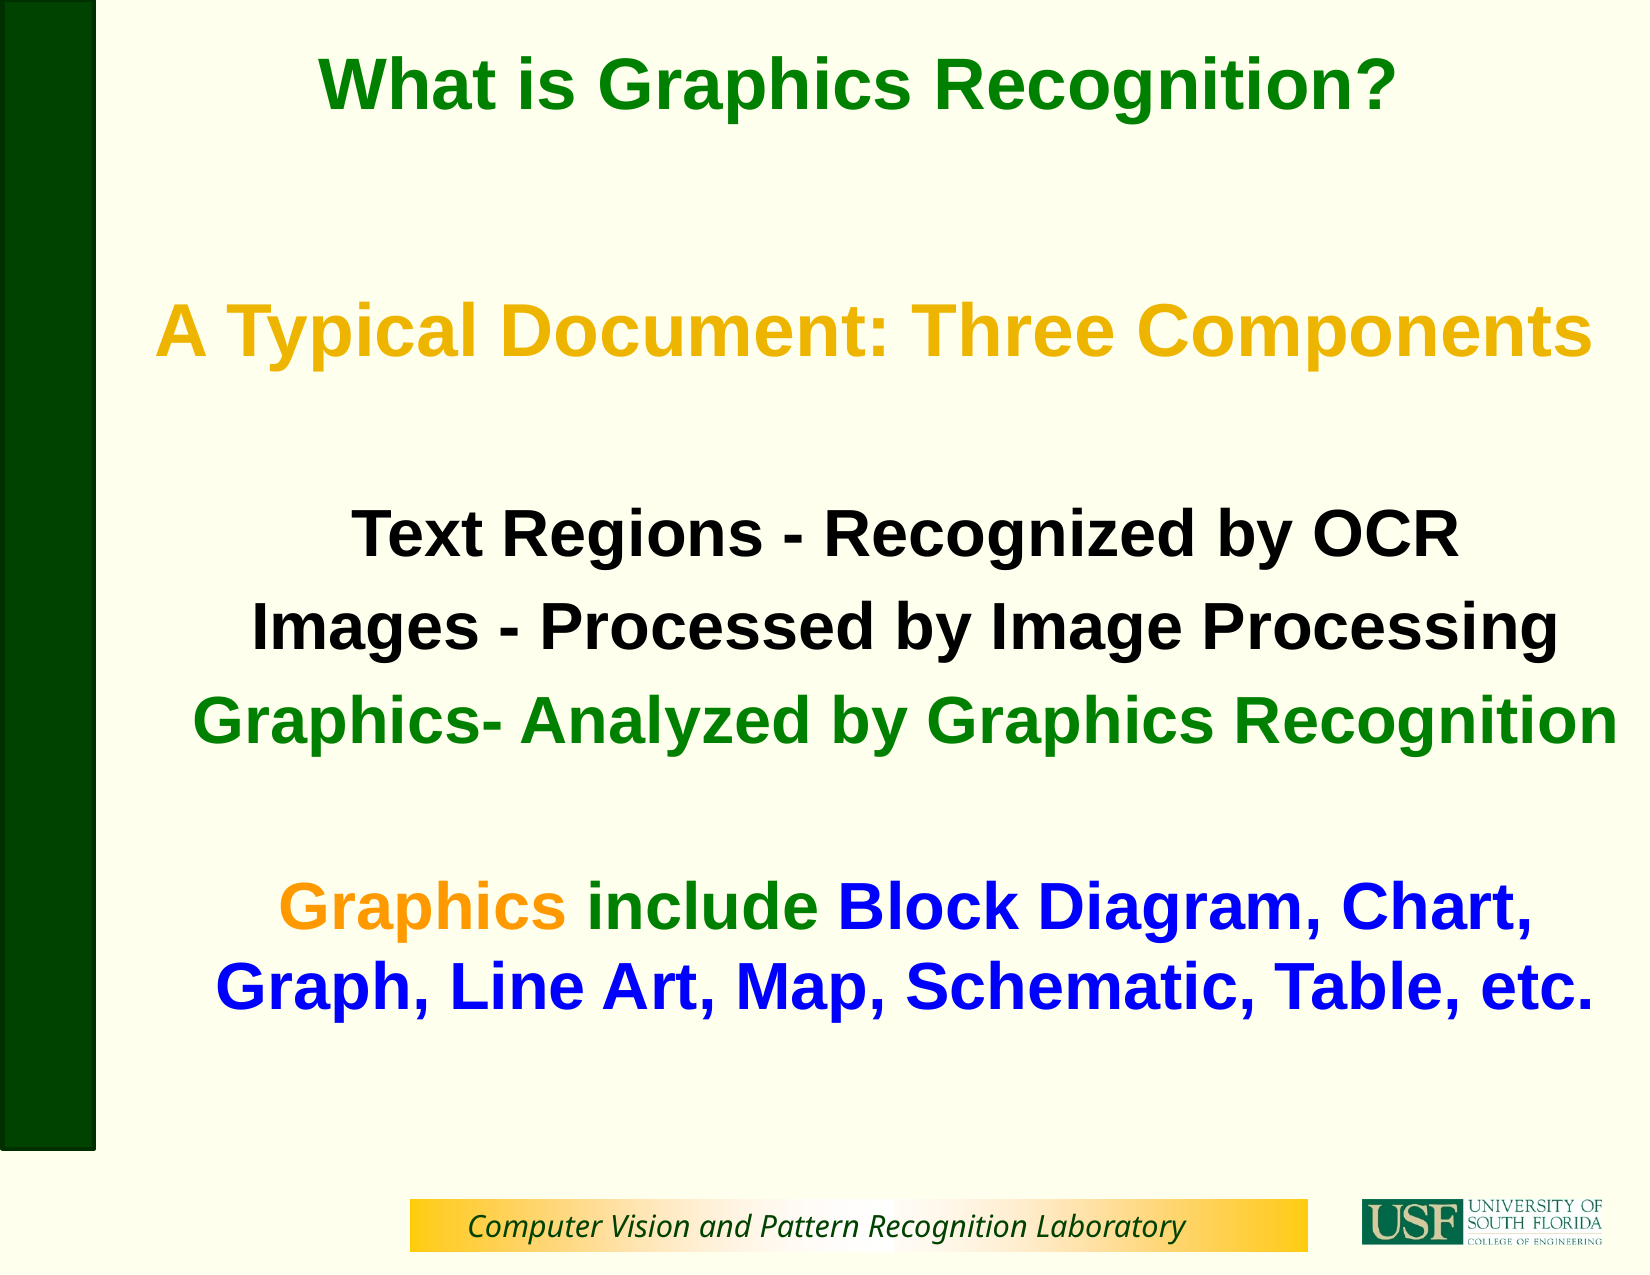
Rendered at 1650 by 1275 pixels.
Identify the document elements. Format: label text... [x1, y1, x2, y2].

list A Typical Document: Three Components Text Regions - Recognized by OCR Images - Processed by Image Processing Graphics- Analyzed by Graphics Recognition Graphics include Block Diagram, Chart, Graph, Line Art, Map, Schematic, Table, etc. [112, 275, 1638, 1140]
picture [1362, 1199, 1602, 1246]
picture [410, 1199, 1308, 1253]
title What is Graphics Recognition? [157, 12, 1561, 149]
text_box [0, 0, 96, 1151]
